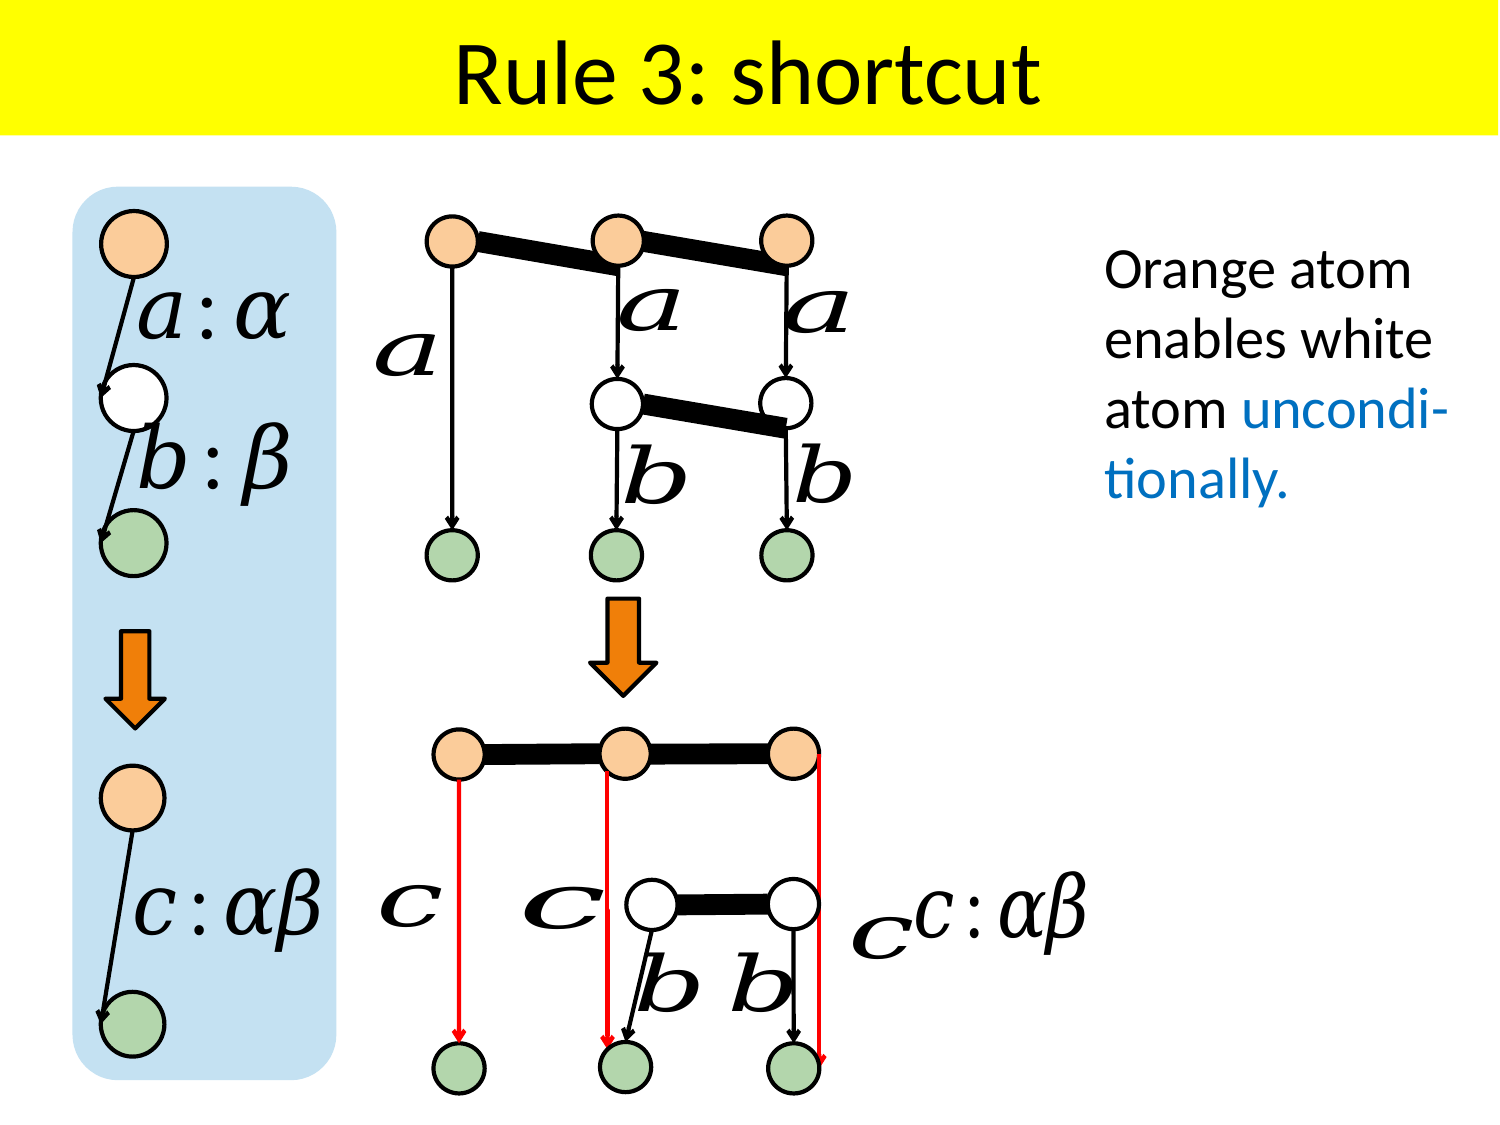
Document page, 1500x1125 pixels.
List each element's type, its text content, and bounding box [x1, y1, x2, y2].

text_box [74, 188, 335, 1079]
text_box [371, 215, 860, 581]
text_box Orange atom enables white atom uncondi-tionally. [1089, 222, 1467, 518]
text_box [376, 598, 1090, 1094]
title Rule 3: shortcut [0, 0, 1499, 136]
